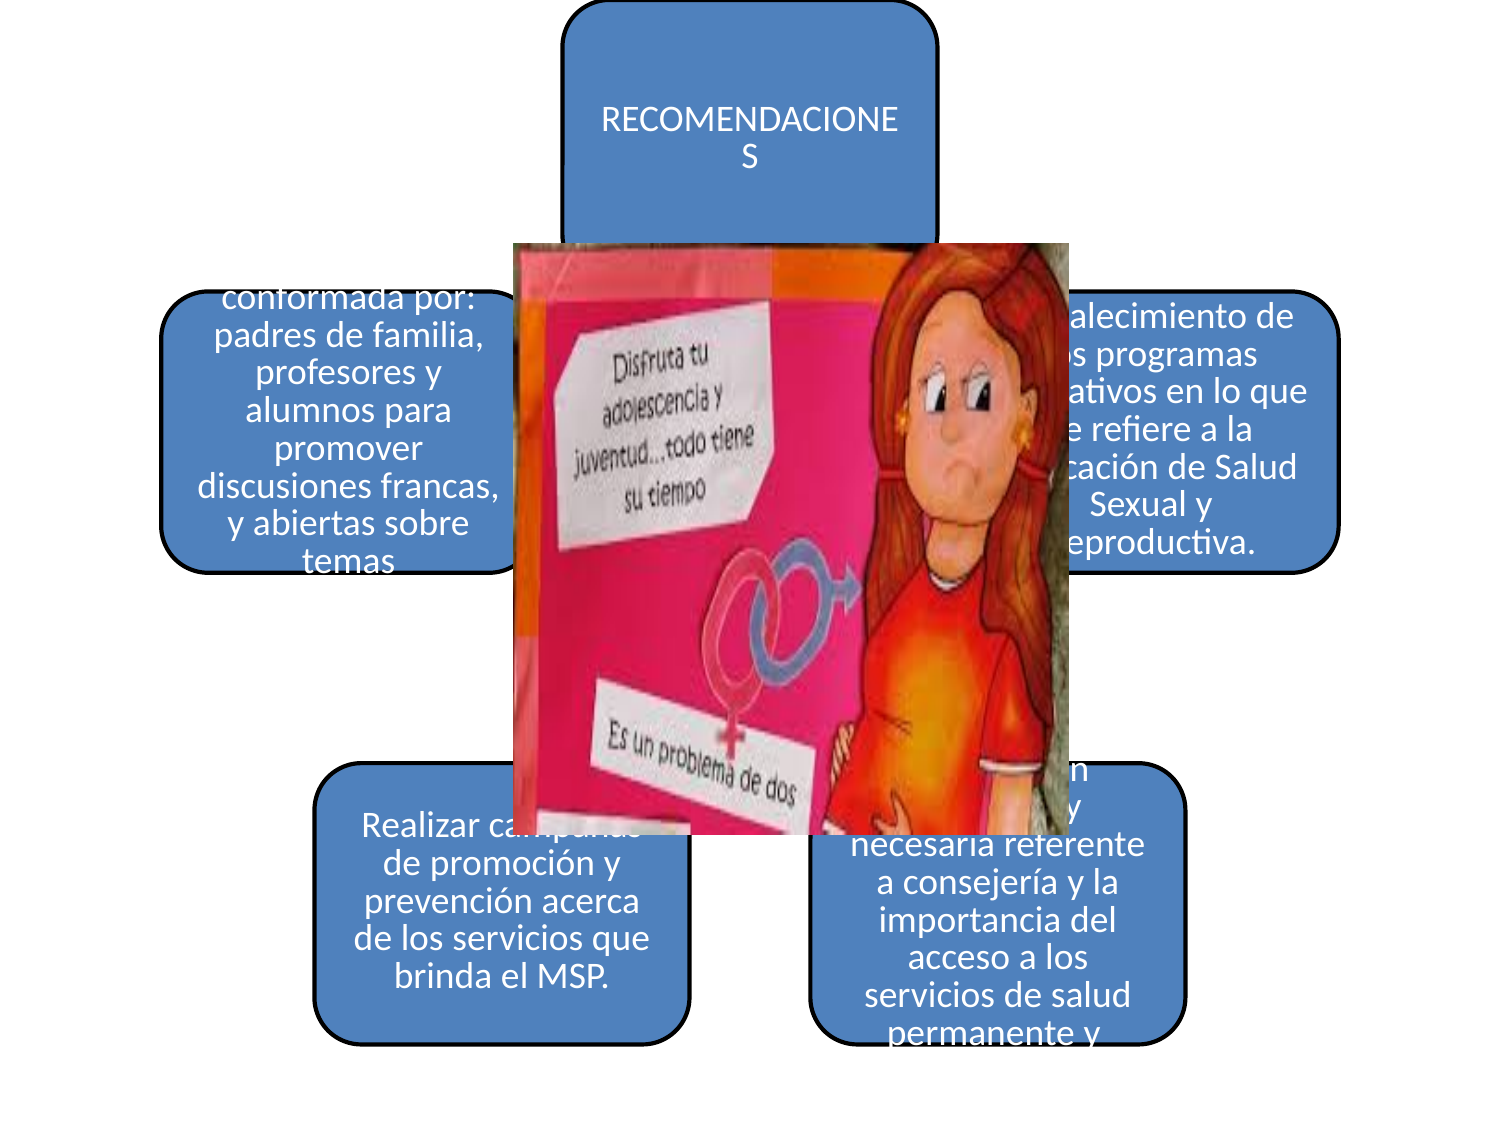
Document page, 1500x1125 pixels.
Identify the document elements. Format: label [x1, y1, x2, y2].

picture [513, 243, 1070, 835]
list [0, 0, 1500, 1125]
